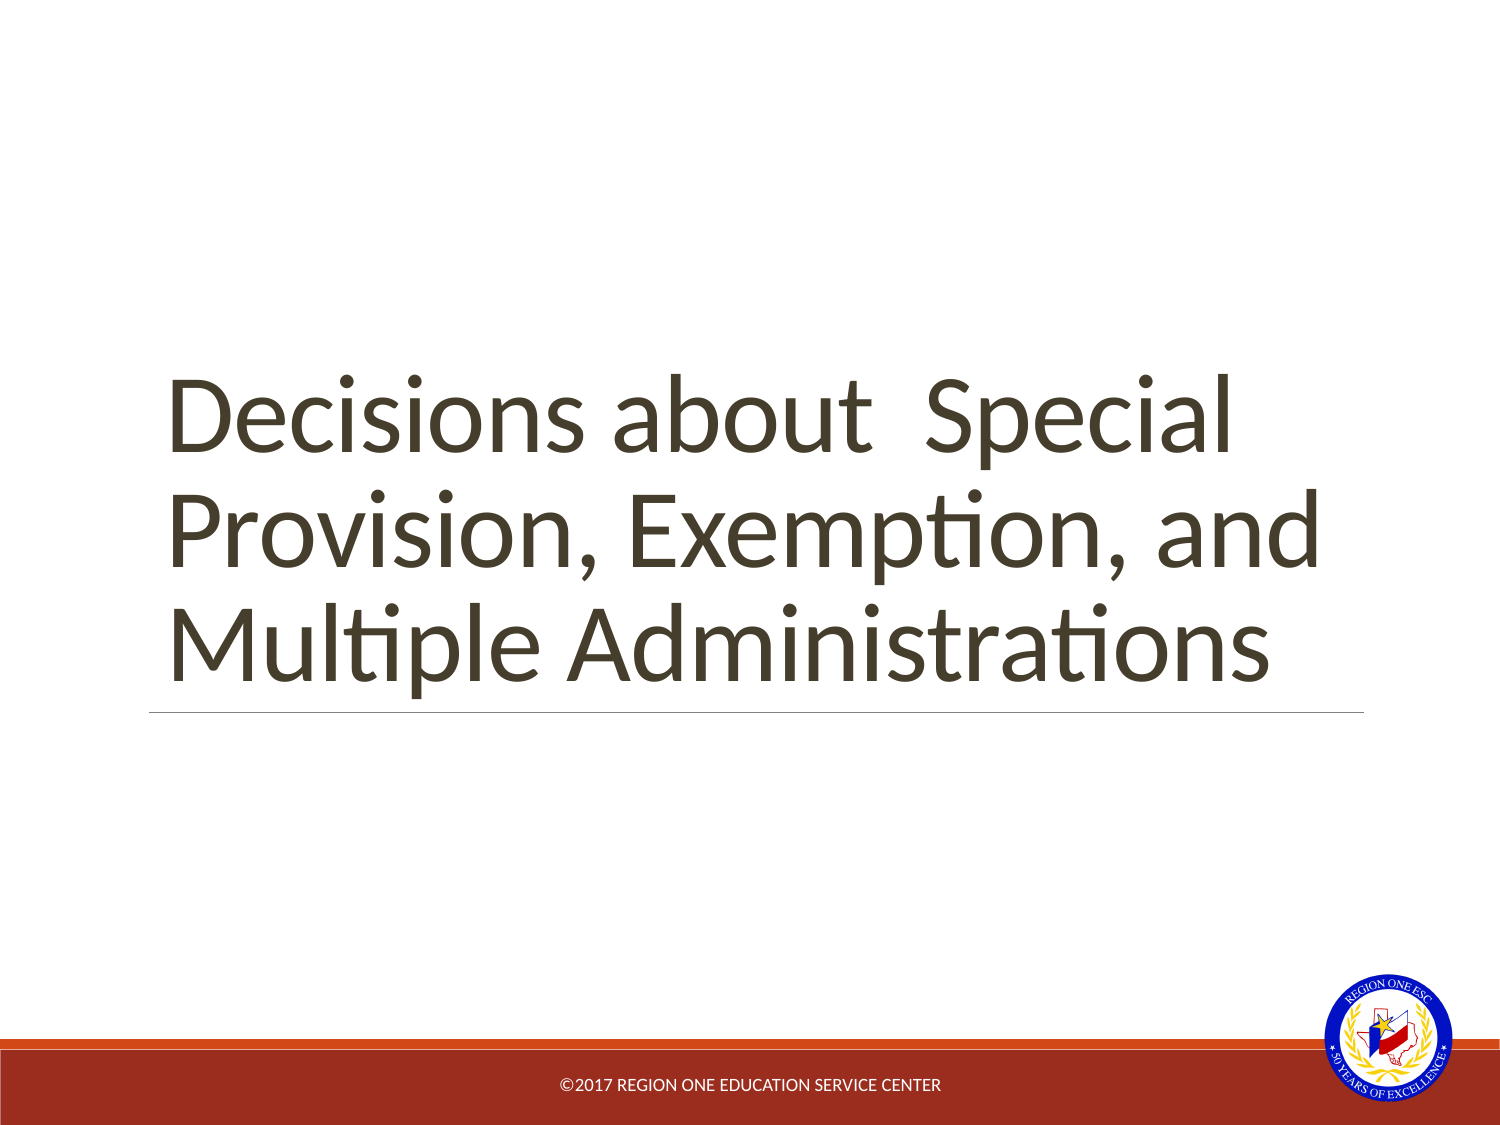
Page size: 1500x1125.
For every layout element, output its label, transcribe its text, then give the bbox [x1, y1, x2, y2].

picture [1321, 971, 1454, 1103]
footer ©2017 Region One Education Service Center [453, 1054, 1047, 1115]
title Decisions about Special Provision, Exemption, and Multiple Administrations [150, 87, 1425, 713]
